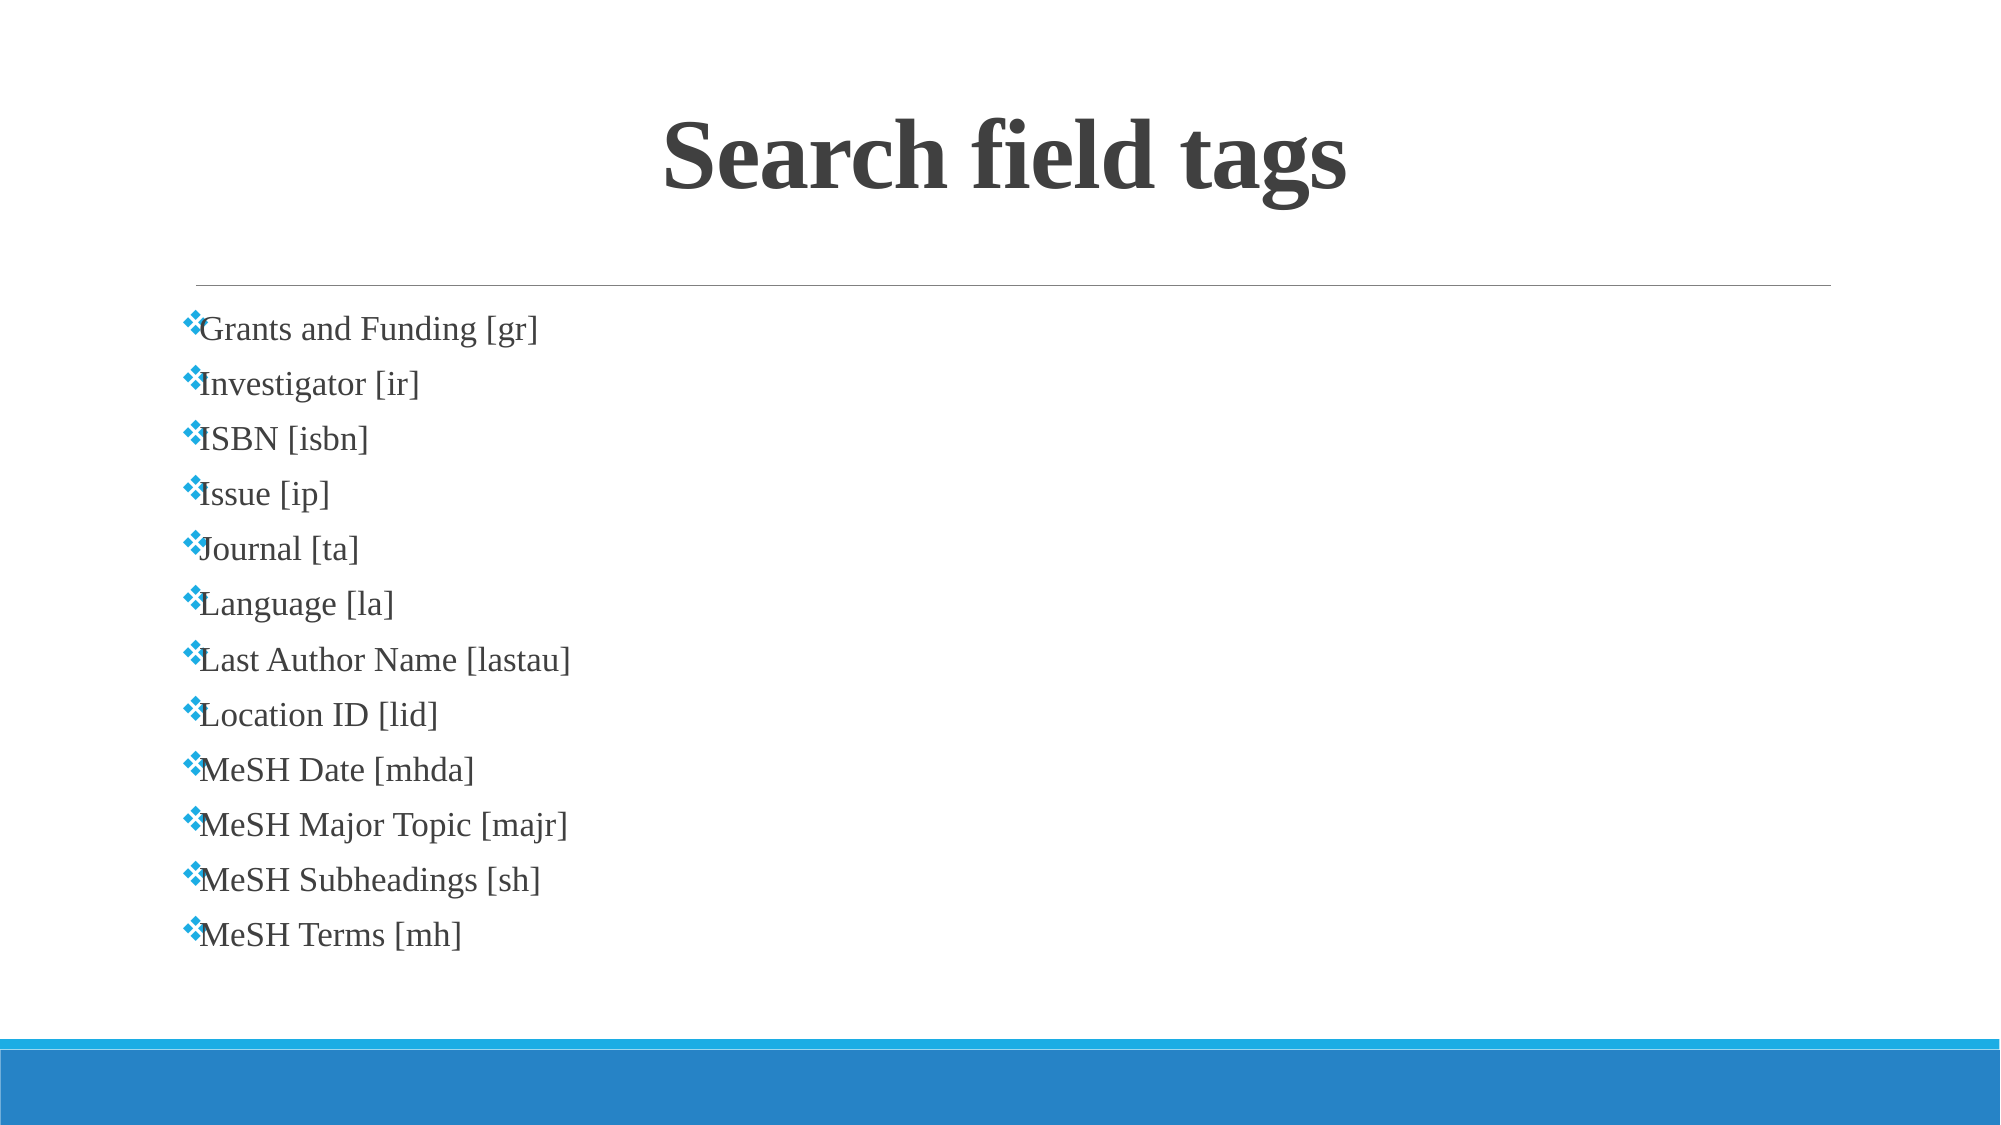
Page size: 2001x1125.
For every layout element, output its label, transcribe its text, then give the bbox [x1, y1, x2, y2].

list Grants and Funding [gr] Investigator [ir] ISBN [isbn] Issue [ip] Journal [ta] Language [la] Last Author Name [lastau] Location ID [lid] MeSH Date [mhda] MeSH Major Topic [majr] MeSH Subheadings [sh] MeSH Terms [mh] [180, 302, 1830, 963]
title Search field tags [180, 47, 1830, 217]
